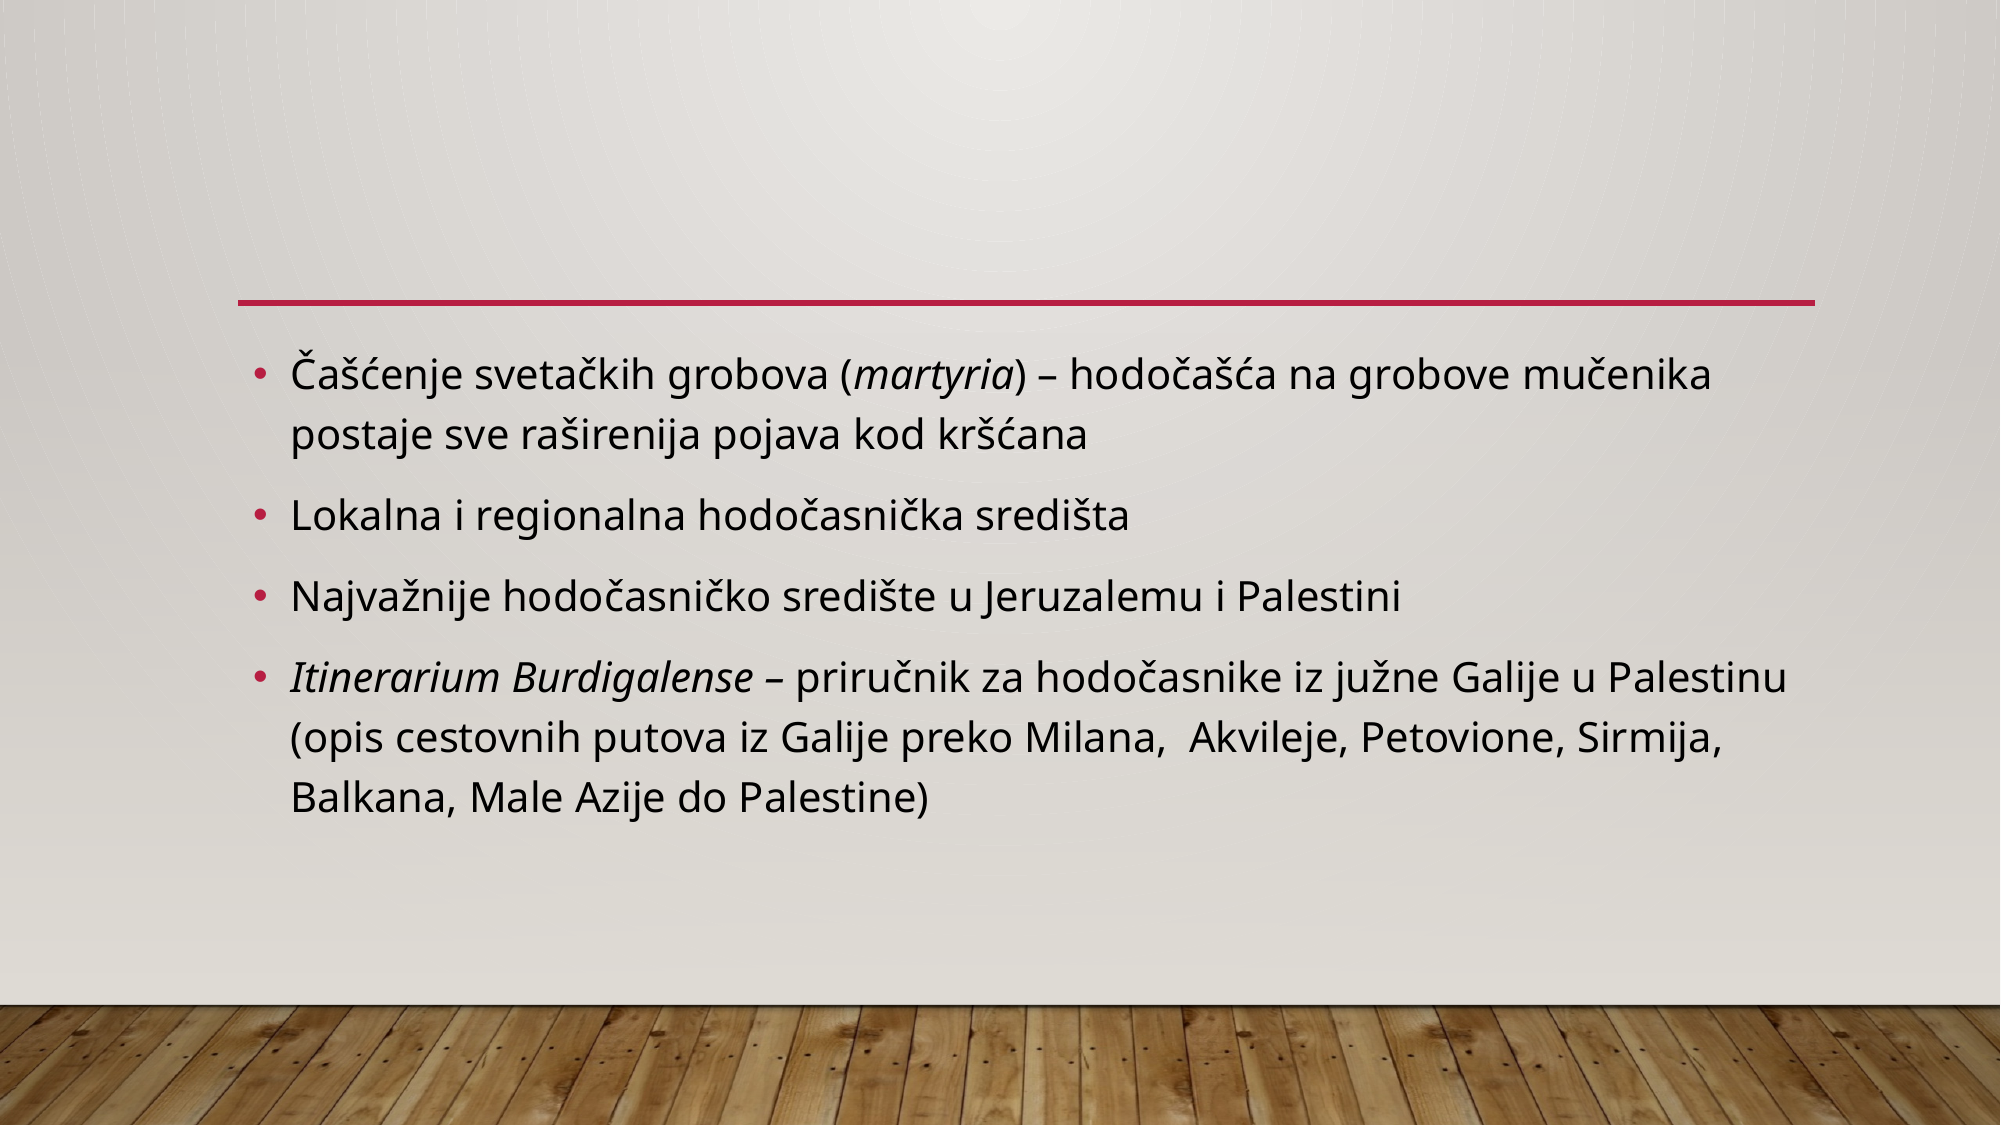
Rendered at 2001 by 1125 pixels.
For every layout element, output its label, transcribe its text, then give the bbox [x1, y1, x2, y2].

list Čašćenje svetačkih grobova (martyria) – hodočašća na grobove mučenika postaje sve raširenija pojava kod kršćana Lokalna i regionalna hodočasnička središta Najvažnije hodočasničko središte u Jeruzalemu i Palestini Itinerarium Burdigalense – priručnik za hodočasnike iz južne Galije u Palestinu (opis cestovnih putova iz Galije preko Milana, Akvileje, Petovione, Sirmija, Balkana, Male Azije do Palestine) [238, 330, 1814, 897]
picture [0, 1005, 2000, 1125]
